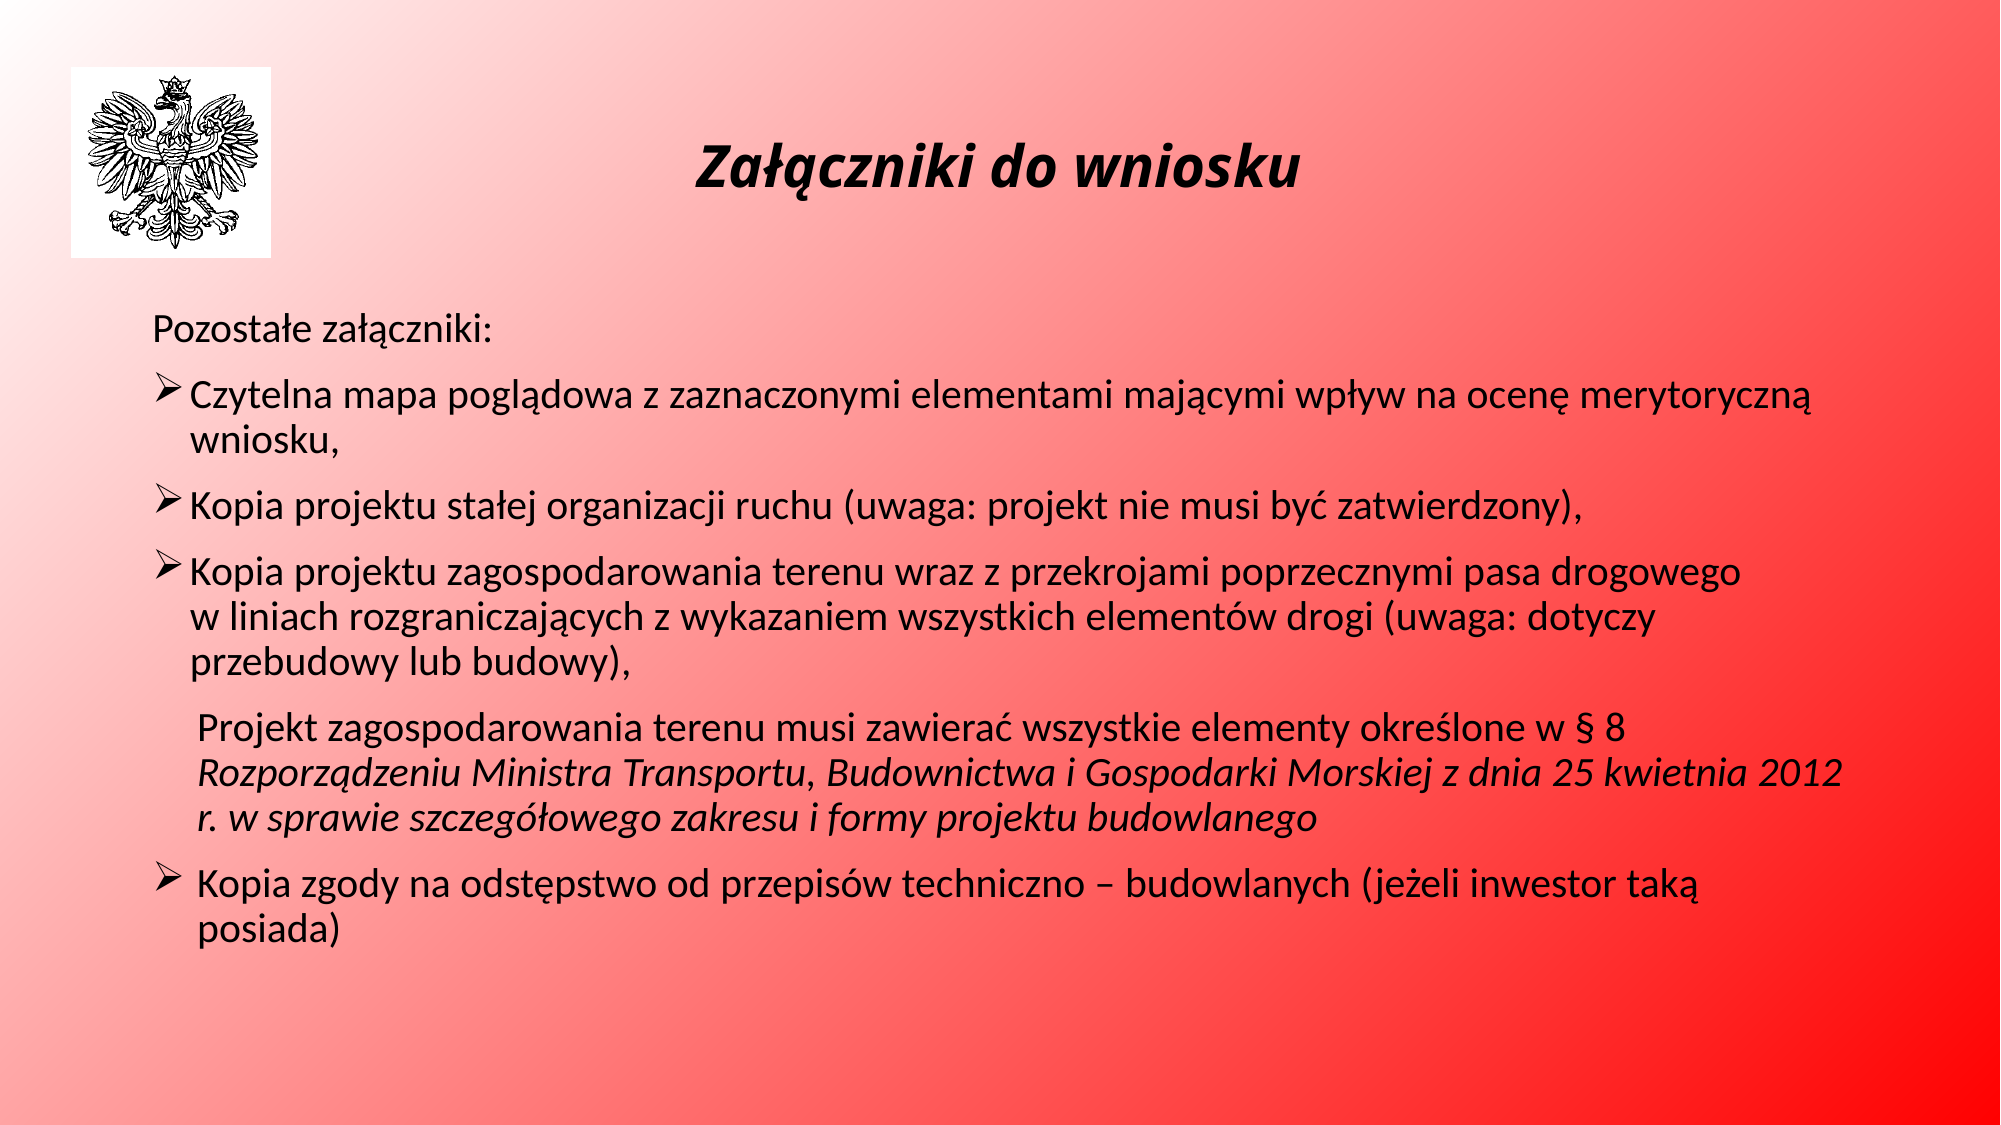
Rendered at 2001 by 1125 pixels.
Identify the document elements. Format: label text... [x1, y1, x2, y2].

title Załączniki do wniosku [137, 59, 1863, 278]
list Pozostałe załączniki: Czytelna mapa poglądowa z zaznaczonymi elementami mającymi wpływ na ocenę merytoryczną wniosku, Kopia projektu stałej organizacji ruchu (uwaga: projekt nie musi być zatwierdzony), Kopia projektu zagospodarowania terenu wraz z przekrojami poprzecznymi pasa drogowego w liniach rozgraniczających z wykazaniem wszystkich elementów drogi (uwaga: dotyczy przebudowy lub budowy), Projekt zagospodarowania terenu musi zawierać wszystkie elementy określone w § 8 Rozporządzeniu Ministra Transportu, Budownictwa i Gospodarki Morskiej z dnia 25 kwietnia 2012 r. w sprawie szczegółowego zakresu i formy projektu budowlanego Kopia zgody na odstępstwo od przepisów techniczno – budowlanych (jeżeli inwestor taką posiada) [137, 299, 1863, 1014]
picture [71, 67, 271, 258]
